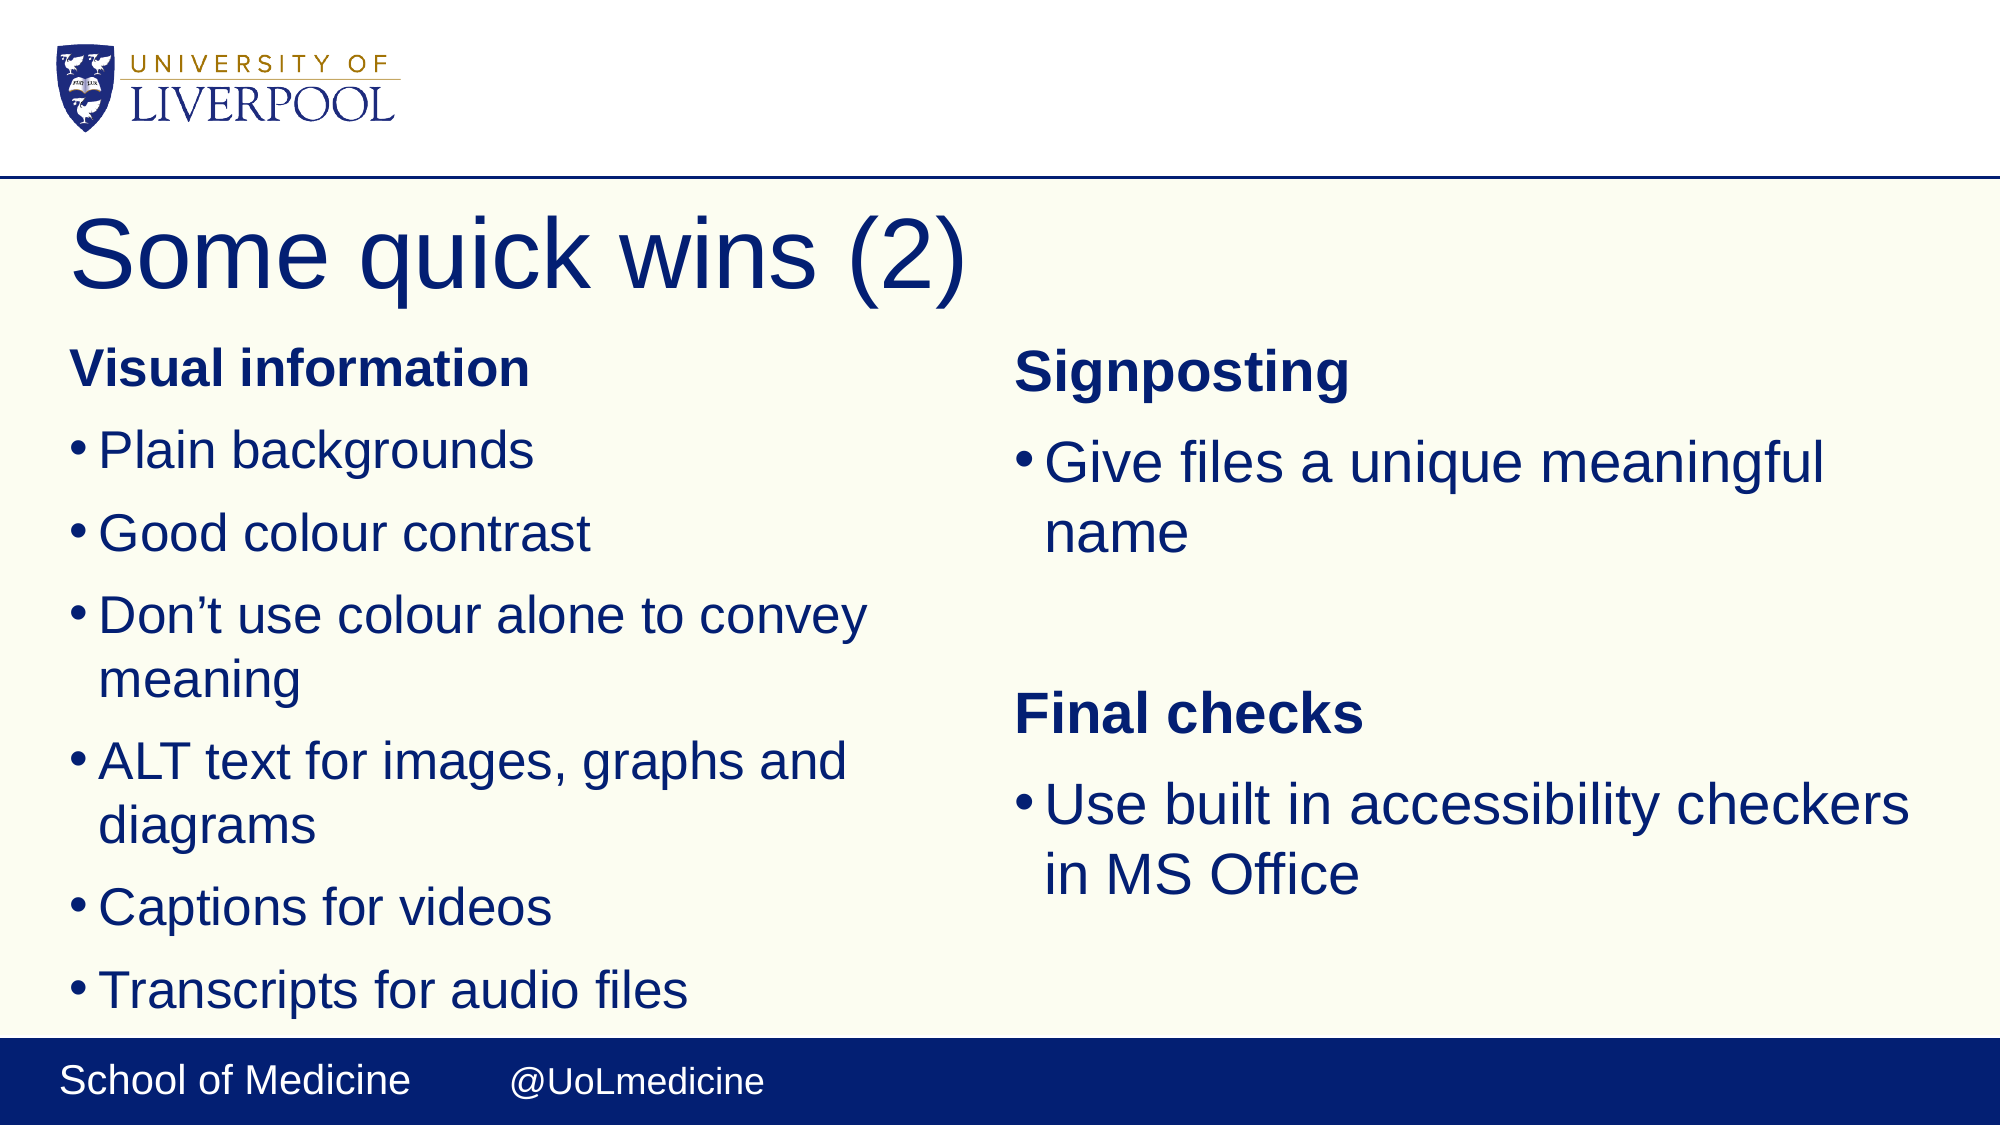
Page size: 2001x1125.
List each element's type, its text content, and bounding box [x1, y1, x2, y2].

list Signposting Give files a unique meaningful name Final checks Use built in accessibility checkers in MS Office [1000, 325, 1945, 1033]
list Visual information Plain backgrounds Good colour contrast Don’t use colour alone to convey meaning ALT text for images, graphs and diagrams Captions for videos Transcripts for audio files [55, 325, 1000, 1033]
title Some quick wins (2) [55, 195, 1945, 314]
picture [56, 44, 401, 133]
